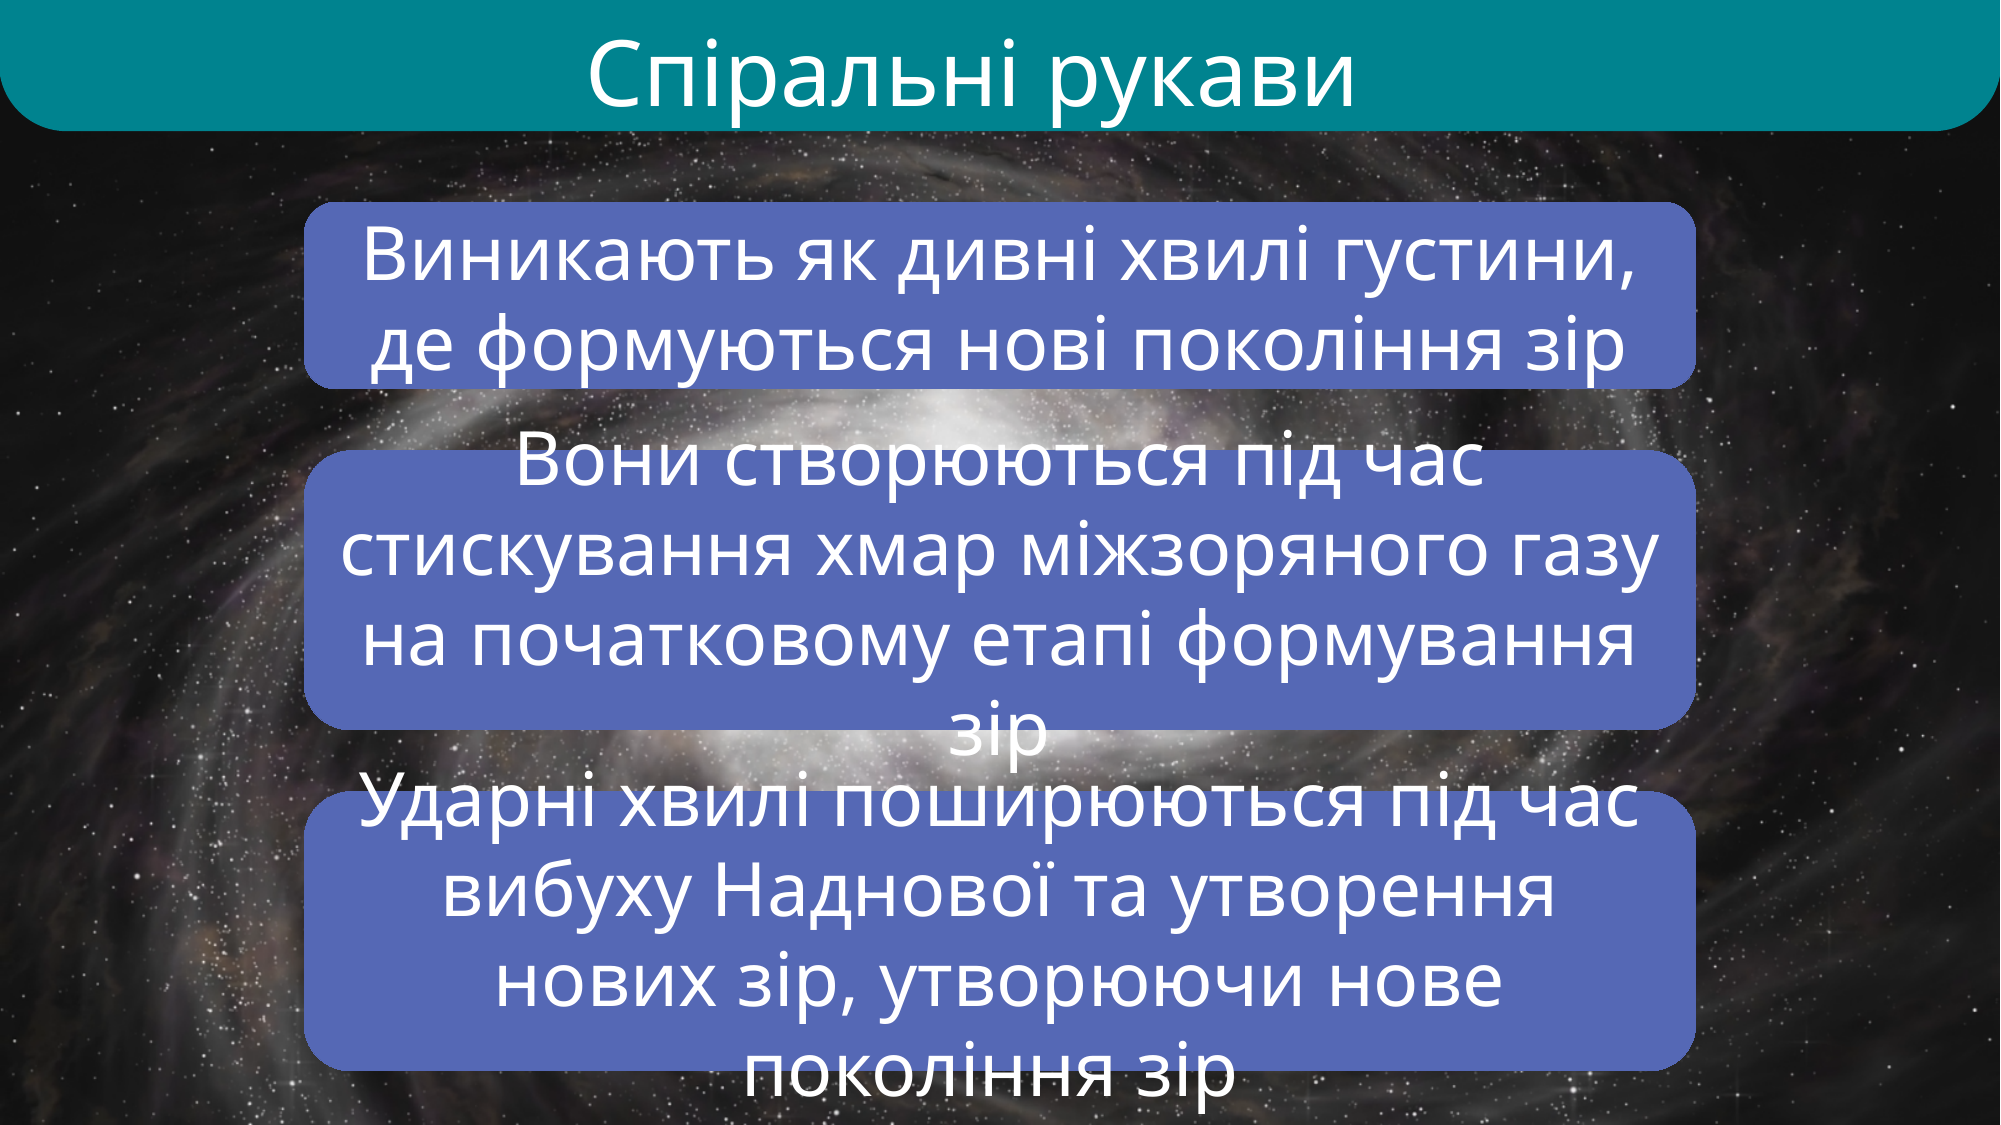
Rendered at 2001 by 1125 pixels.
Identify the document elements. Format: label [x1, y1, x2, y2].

text_box [0, 0, 2000, 133]
picture [0, 0, 2001, 1125]
